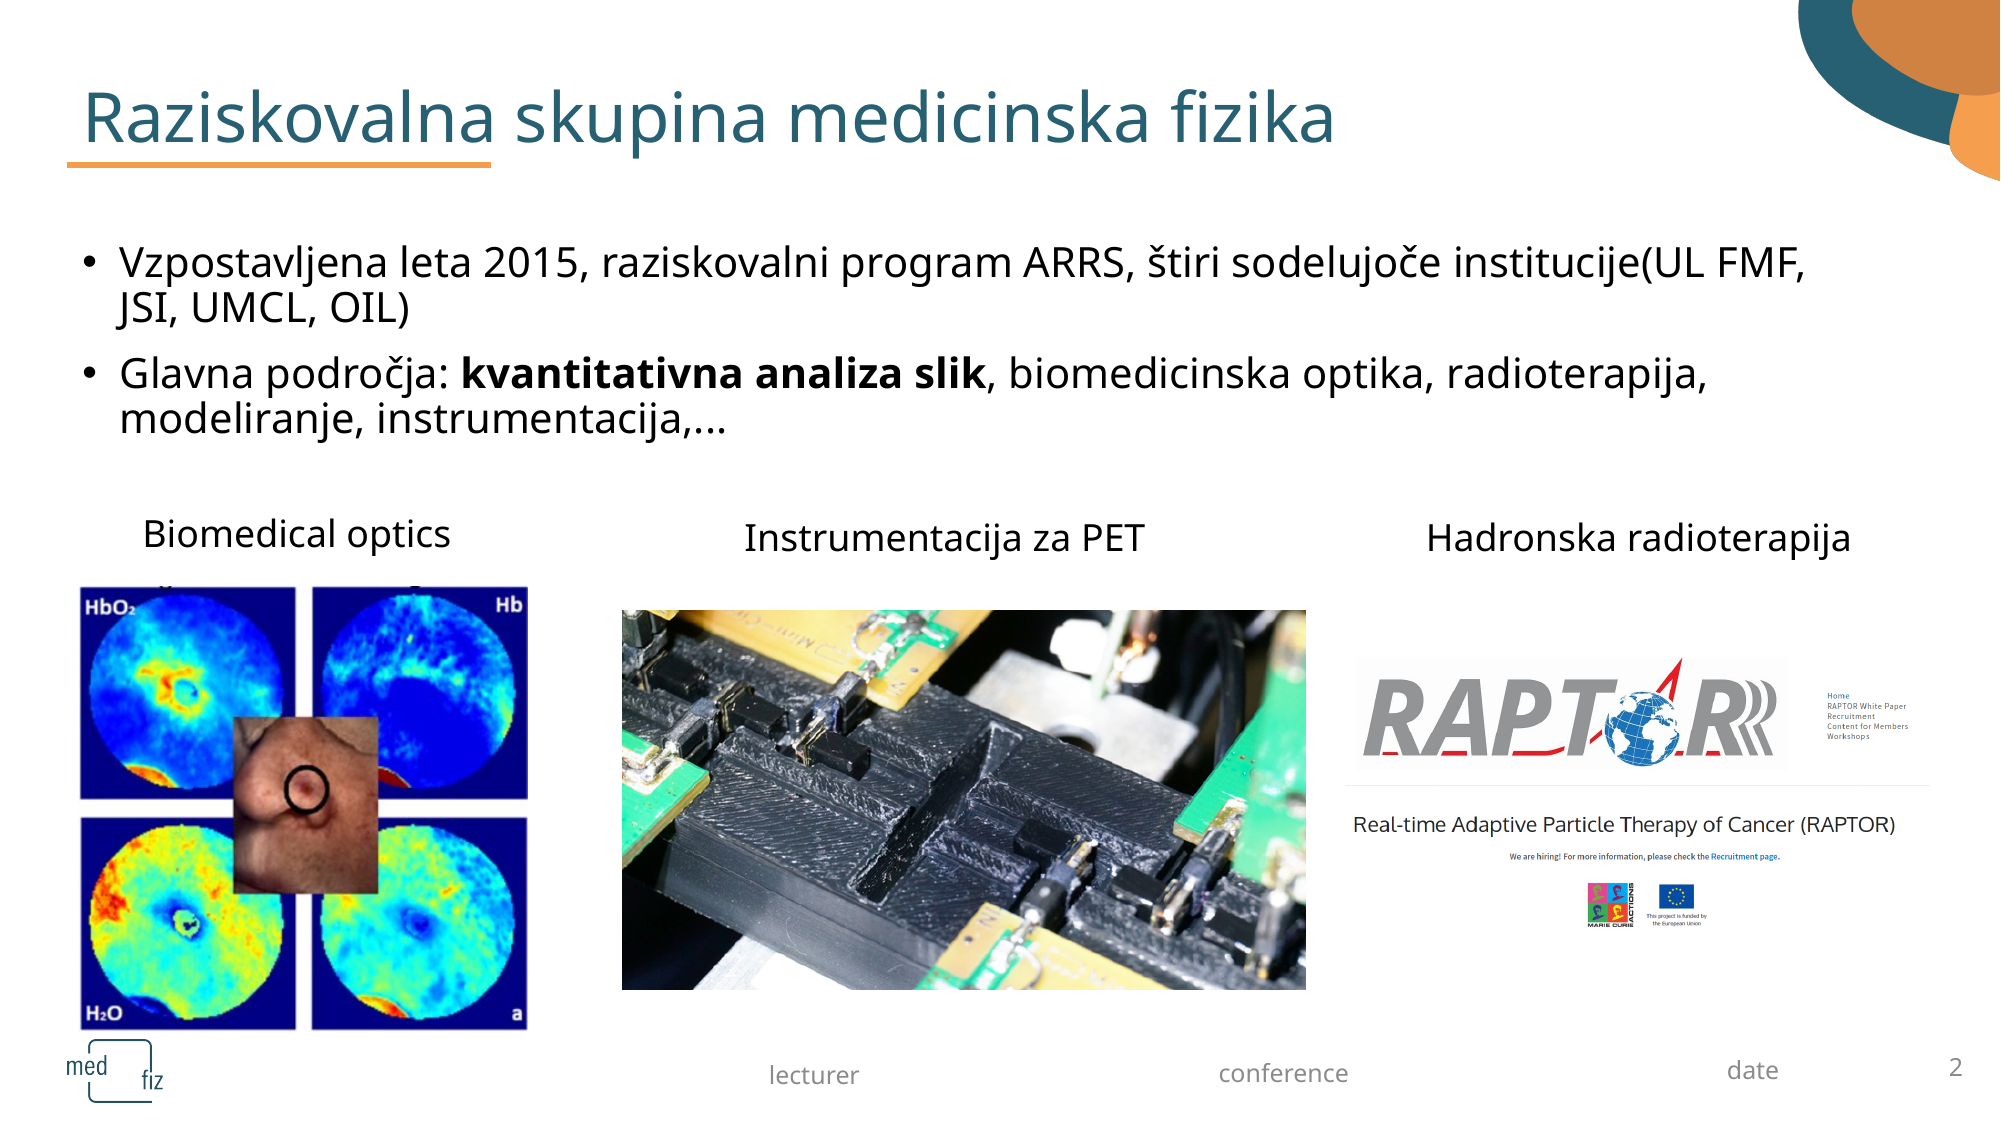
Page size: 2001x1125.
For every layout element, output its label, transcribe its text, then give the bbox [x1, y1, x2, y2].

picture [67, 1039, 163, 1103]
text_box Hadronska radioterapija [1410, 506, 1930, 567]
list Vzpostavljena leta 2015, raziskovalni program ARRS, štiri sodelujoče institucije(UL FMF, JSI, UMCL, OIL) Glavna področja: kvantitativna analiza slik, biomedicinska optika, radioterapija, modeliranje, instrumentacija,... [67, 233, 1846, 469]
text_box Biomedical optics [127, 502, 516, 563]
text_box Instrumentacija za PET [729, 506, 1248, 567]
list Raziskovalna skupina medicinska fizika [67, 75, 1662, 166]
picture [621, 610, 1306, 990]
picture [1345, 657, 1930, 941]
picture [77, 586, 528, 1032]
picture [1795, 0, 1999, 194]
